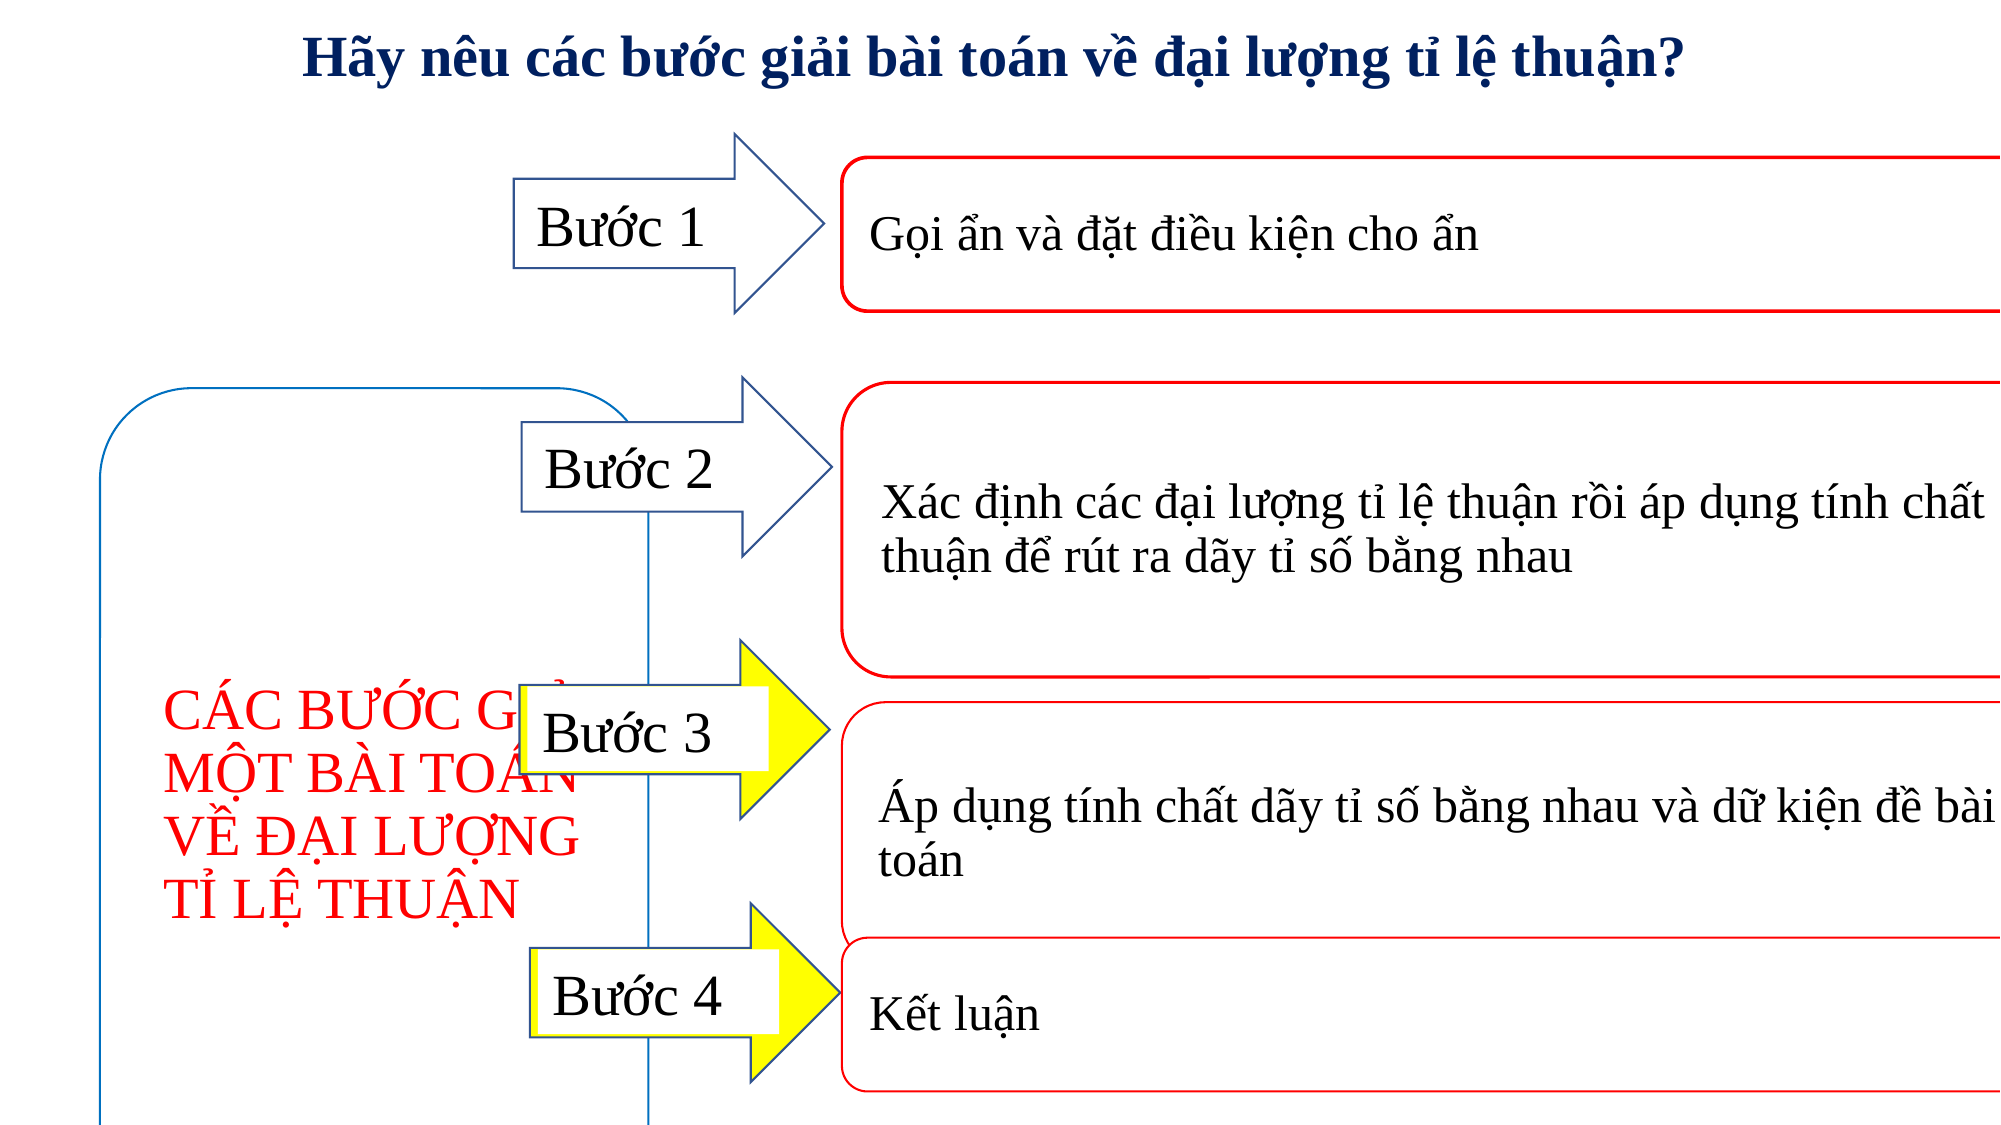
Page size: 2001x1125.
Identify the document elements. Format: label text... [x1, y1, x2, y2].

text_box Hãy nêu các bước giải bài toán về đại lượng tỉ lệ thuận? [287, 0, 1738, 62]
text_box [99, 62, 1963, 1100]
